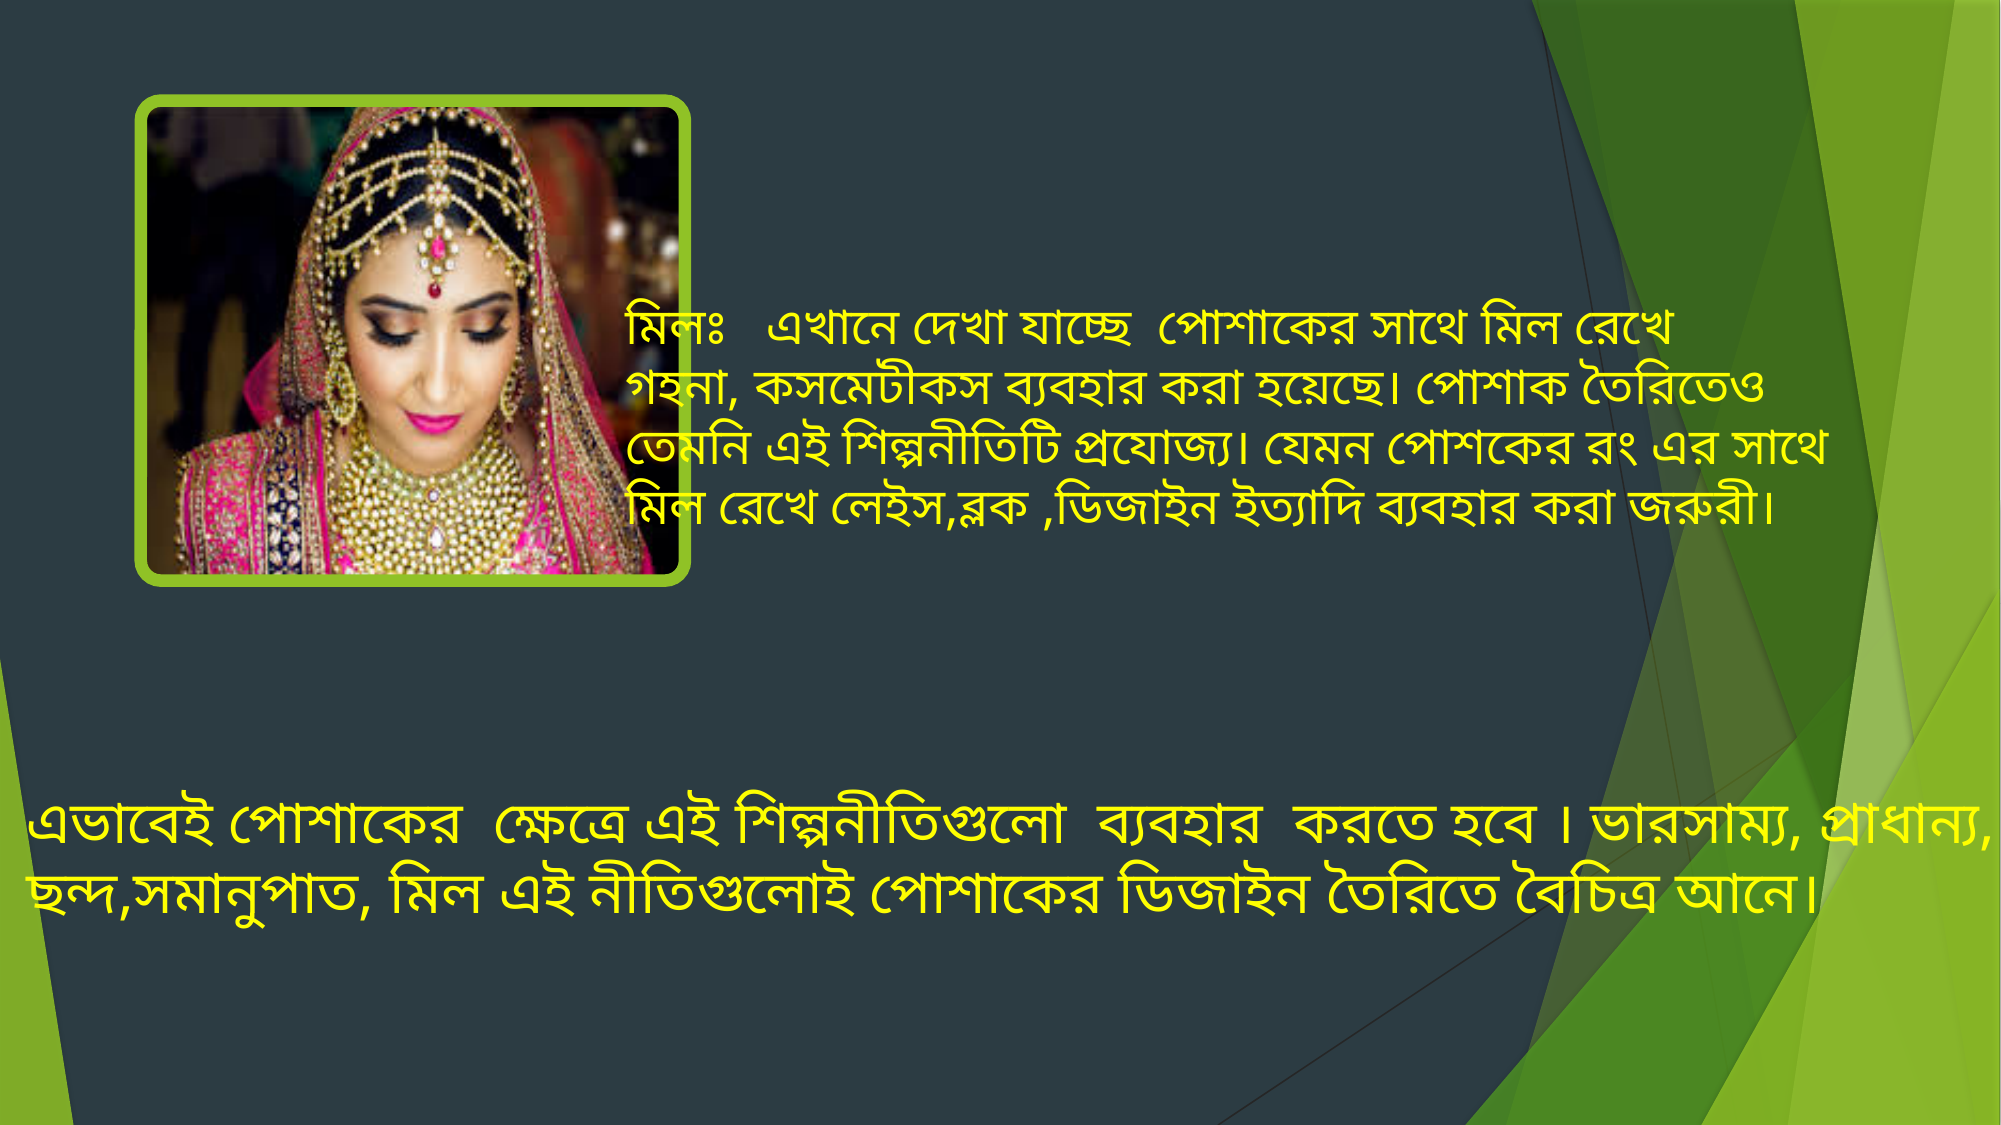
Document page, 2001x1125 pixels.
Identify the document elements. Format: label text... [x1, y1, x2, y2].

picture [140, 100, 686, 582]
text_box এভাবেই পোশাকের ক্ষেত্রে এই শিল্পনীতিগুলো ব্যবহার করতে হবে । ভারসাম্য, প্রাধান্য, ছন্দ,সমানুপাত, মিল এই নীতিগুলোই পোশাকের ডিজাইন তৈরিতে বৈচিত্র আনে। [11, 777, 2000, 933]
text_box মিলঃ এখানে দেখা যাচ্ছে পোশাকের সাথে মিল রেখে গহনা, কসমেটীকস ব্যবহার করা হয়েছে। পোশাক তৈরিতেও তেমনি এই শিল্পনীতিটি প্রযোজ্য। যেমন পোশকের রং এর সাথে মিল রেখে লেইস,ব্লক ,ডিজাইন ইত্যাদি ব্যবহার করা জরুরী। [690, 287, 1857, 542]
